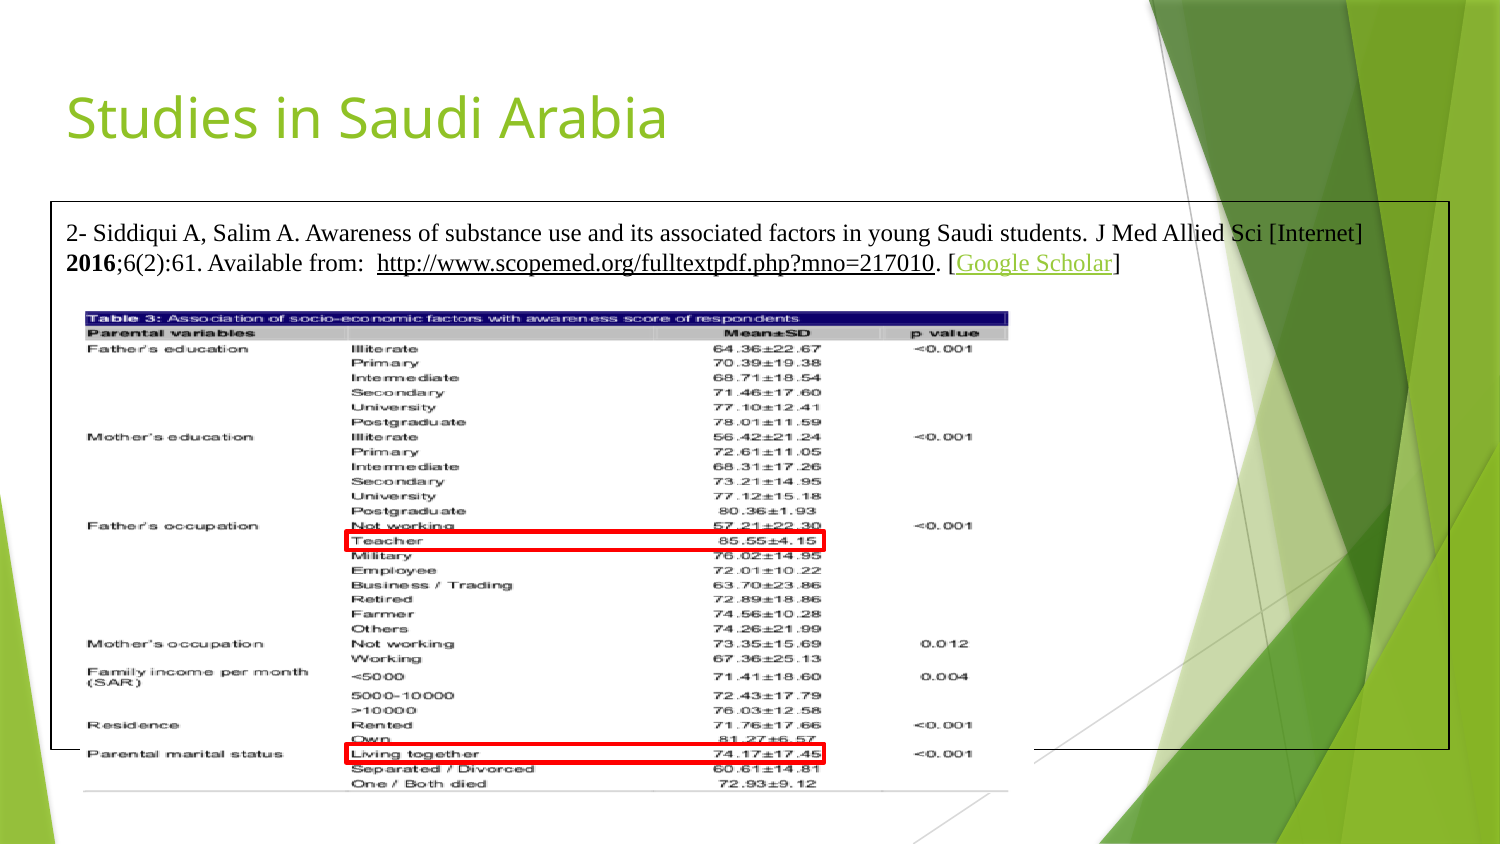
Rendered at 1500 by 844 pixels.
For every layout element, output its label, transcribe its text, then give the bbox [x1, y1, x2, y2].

list 2- Siddiqui A, Salim A. Awareness of substance use and its associated factors in young Saudi students. J Med Allied Sci [Internet] 2016;6(2):61. Available from: http://www.scopemed.org/fulltextpdf.php?mno=217010. [Google Scholar] [51, 201, 1449, 750]
title Studies in Saudi Arabia [51, 67, 1449, 167]
picture [79, 307, 1034, 794]
